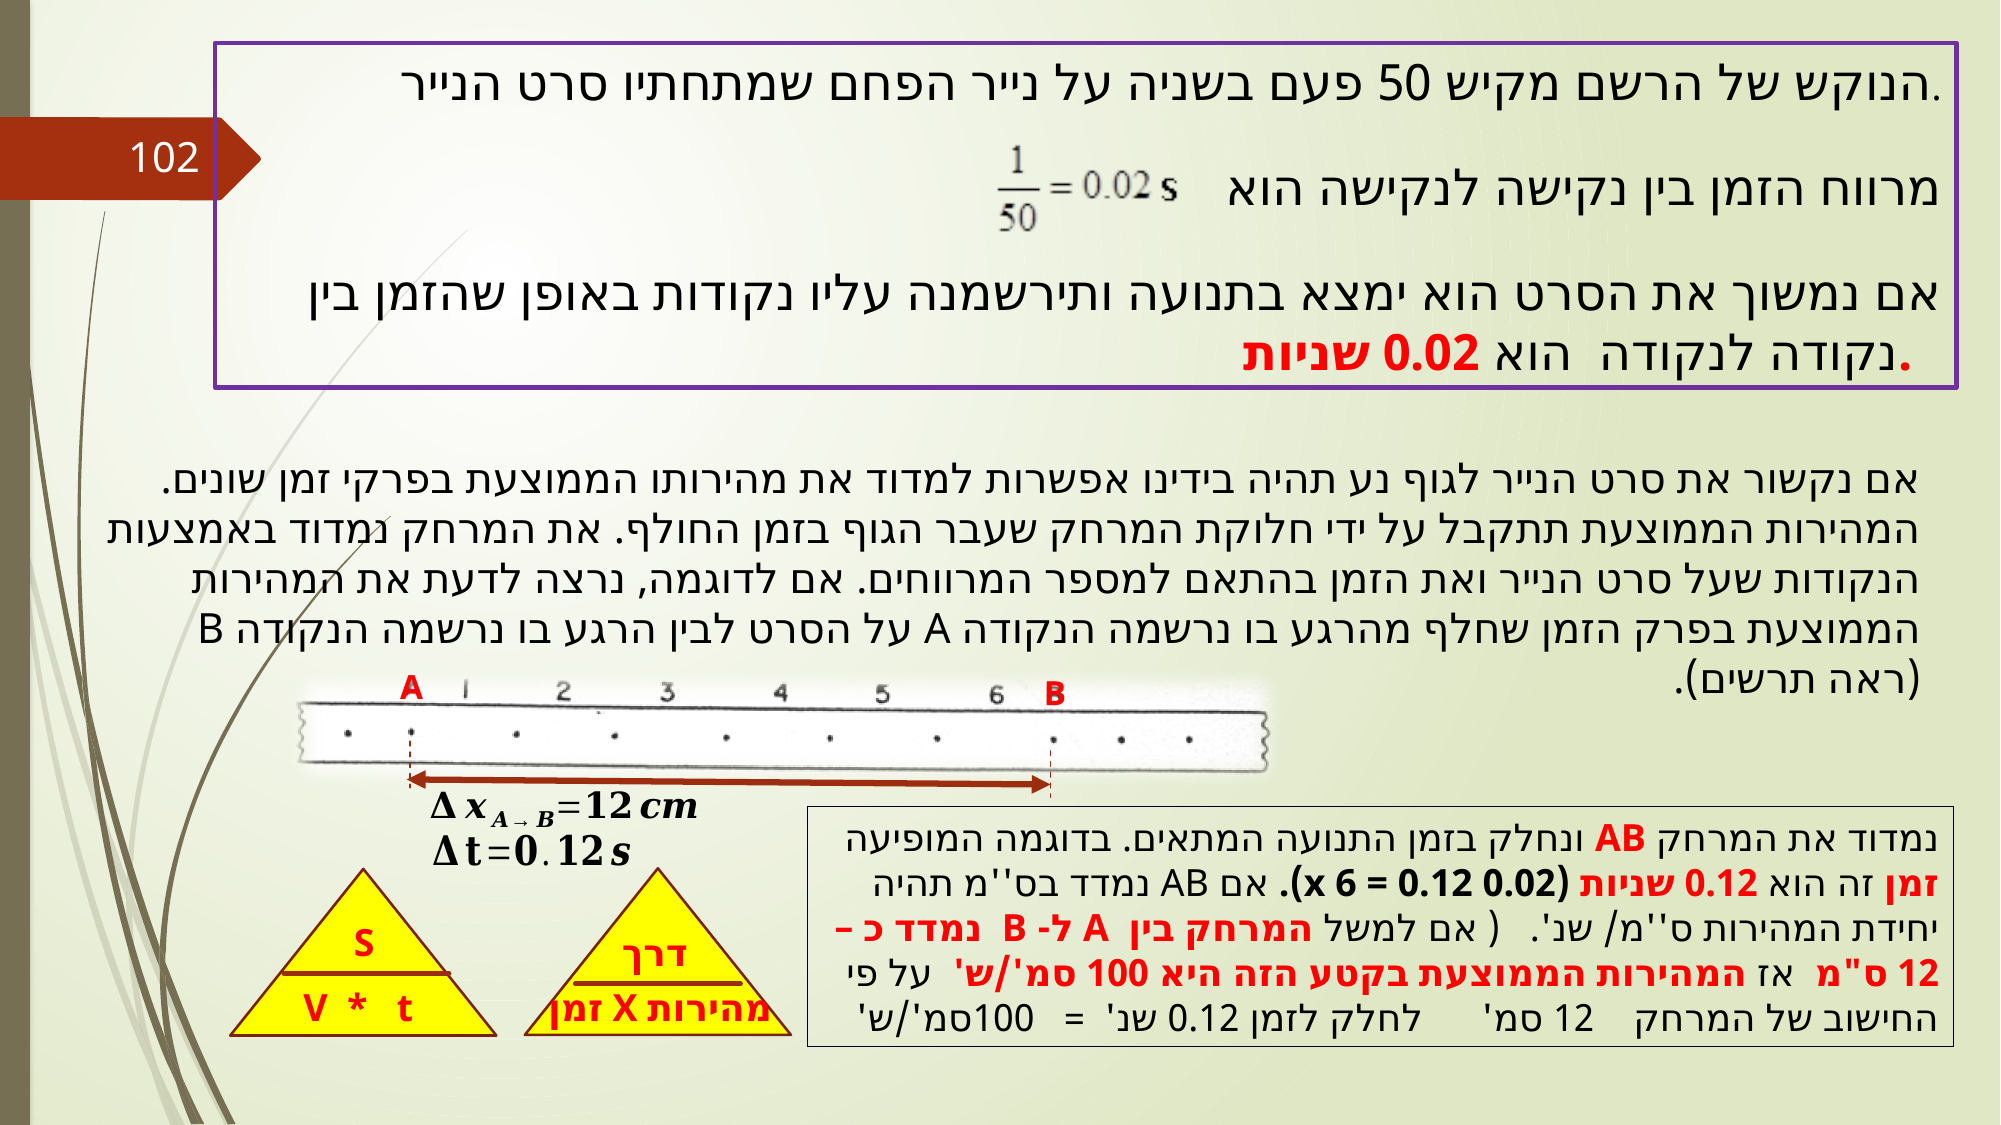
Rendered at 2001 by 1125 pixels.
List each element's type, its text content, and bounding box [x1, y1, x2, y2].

picture [288, 666, 1286, 792]
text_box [229, 868, 497, 1038]
text_box A [385, 659, 429, 665]
text_box אם נקשור את סרט הנייר לגוף נע תהיה בידינו אפשרות למדוד את מהירותו הממוצעת בפרקי זמן שונים. המהירות הממוצעת תתקבל על ידי חלוקת המרחק שעבר הגוף בזמן החולף. את המרחק נמדוד באמצעות הנקודות שעל סרט הנייר ואת הזמן בהתאם למספר המרווחים. אם לדוגמה, נרצה לדעת את המהירות הממוצעת בפרק הזמן שחלף מהרגע בו נרשמה הנקודה A על הסרט לבין הרגע בו נרשמה הנקודה B (ראה תרשים). [87, 399, 1936, 710]
picture [991, 136, 1181, 242]
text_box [414, 779, 1046, 785]
text_box נמדוד את המרחק AB ונחלק בזמן התנועה המתאים. בדוגמה המופיעה זמן זה הוא 0.12 שניות (0.02 x 6 = 0.12). אם AB נמדד בס''מ תהיה יחידת המהירות ס''מ/ שנ'. ( אם למשל המרחק בין A ל- B נמדד כ – 12 ס"מ אז המהירות הממוצעת בקטע הזה היא 100 סמ'/ש' על פי החישוב של המרחק 12 סמ' לחלק לזמן 0.12 שנ' = 100סמ'/ש' [807, 806, 1954, 1047]
text_box הנוקש של הרשם מקיש 50 פעם בשניה על נייר הפחם שמתחתיו סרט הנייר. מרווח הזמן בין נקישה לנקישה הוא אם נמשוך את הסרט הוא ימצא בתנועה ותירשמנה עליו נקודות באופן שהזמן בין נקודה לנקודה הוא 0.02 שניות. [215, 42, 1957, 388]
slide_number 102 [87, 129, 216, 190]
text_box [524, 868, 866, 1038]
